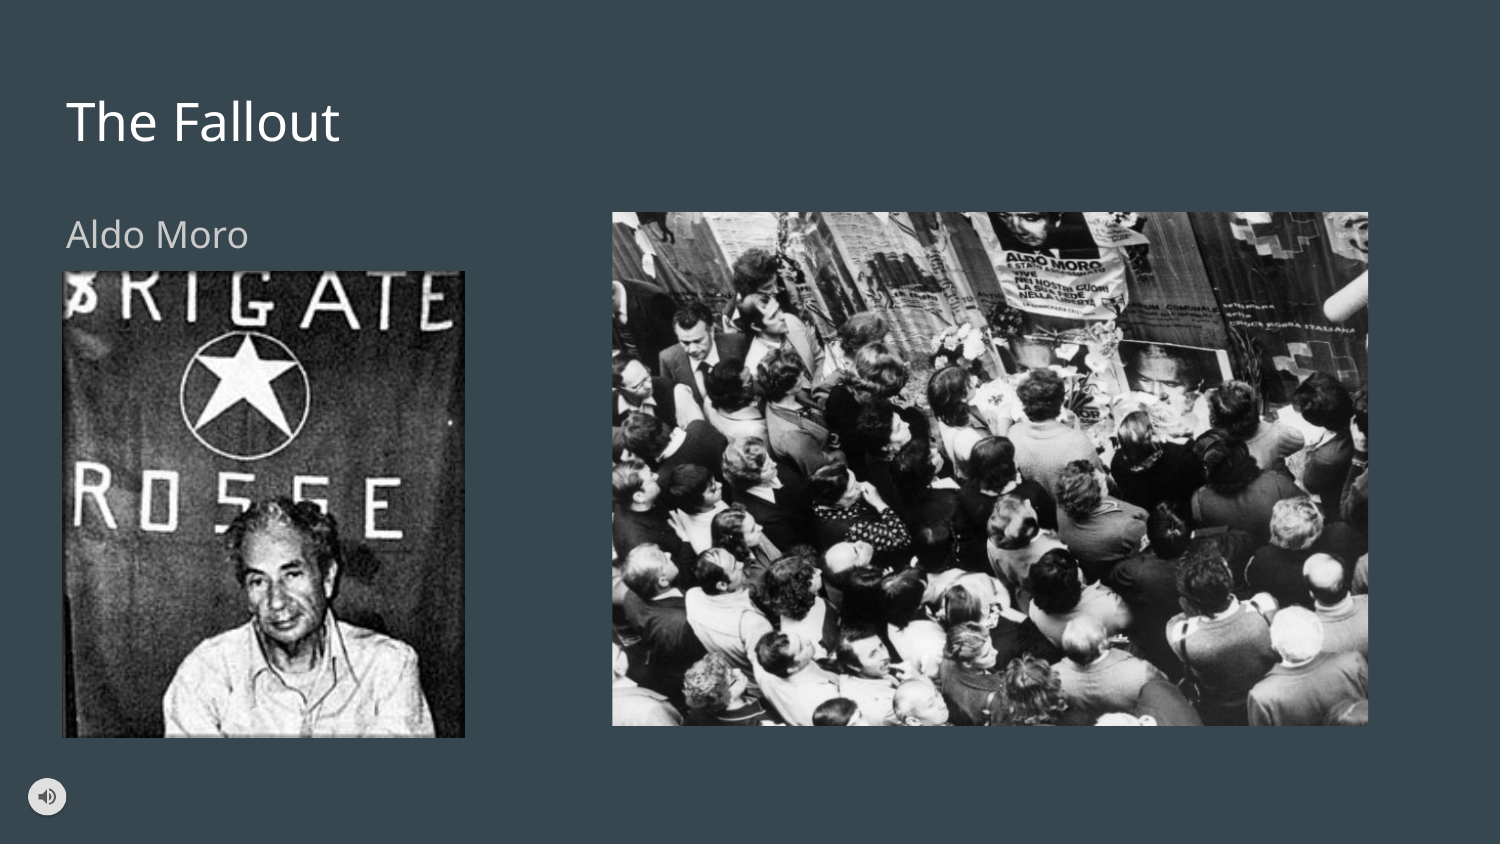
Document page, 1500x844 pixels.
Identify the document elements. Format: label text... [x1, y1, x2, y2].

picture [24, 774, 70, 819]
list Aldo Moro [51, 189, 1449, 750]
picture [61, 270, 466, 739]
picture [612, 212, 1369, 726]
title The Fallout [51, 72, 1449, 167]
